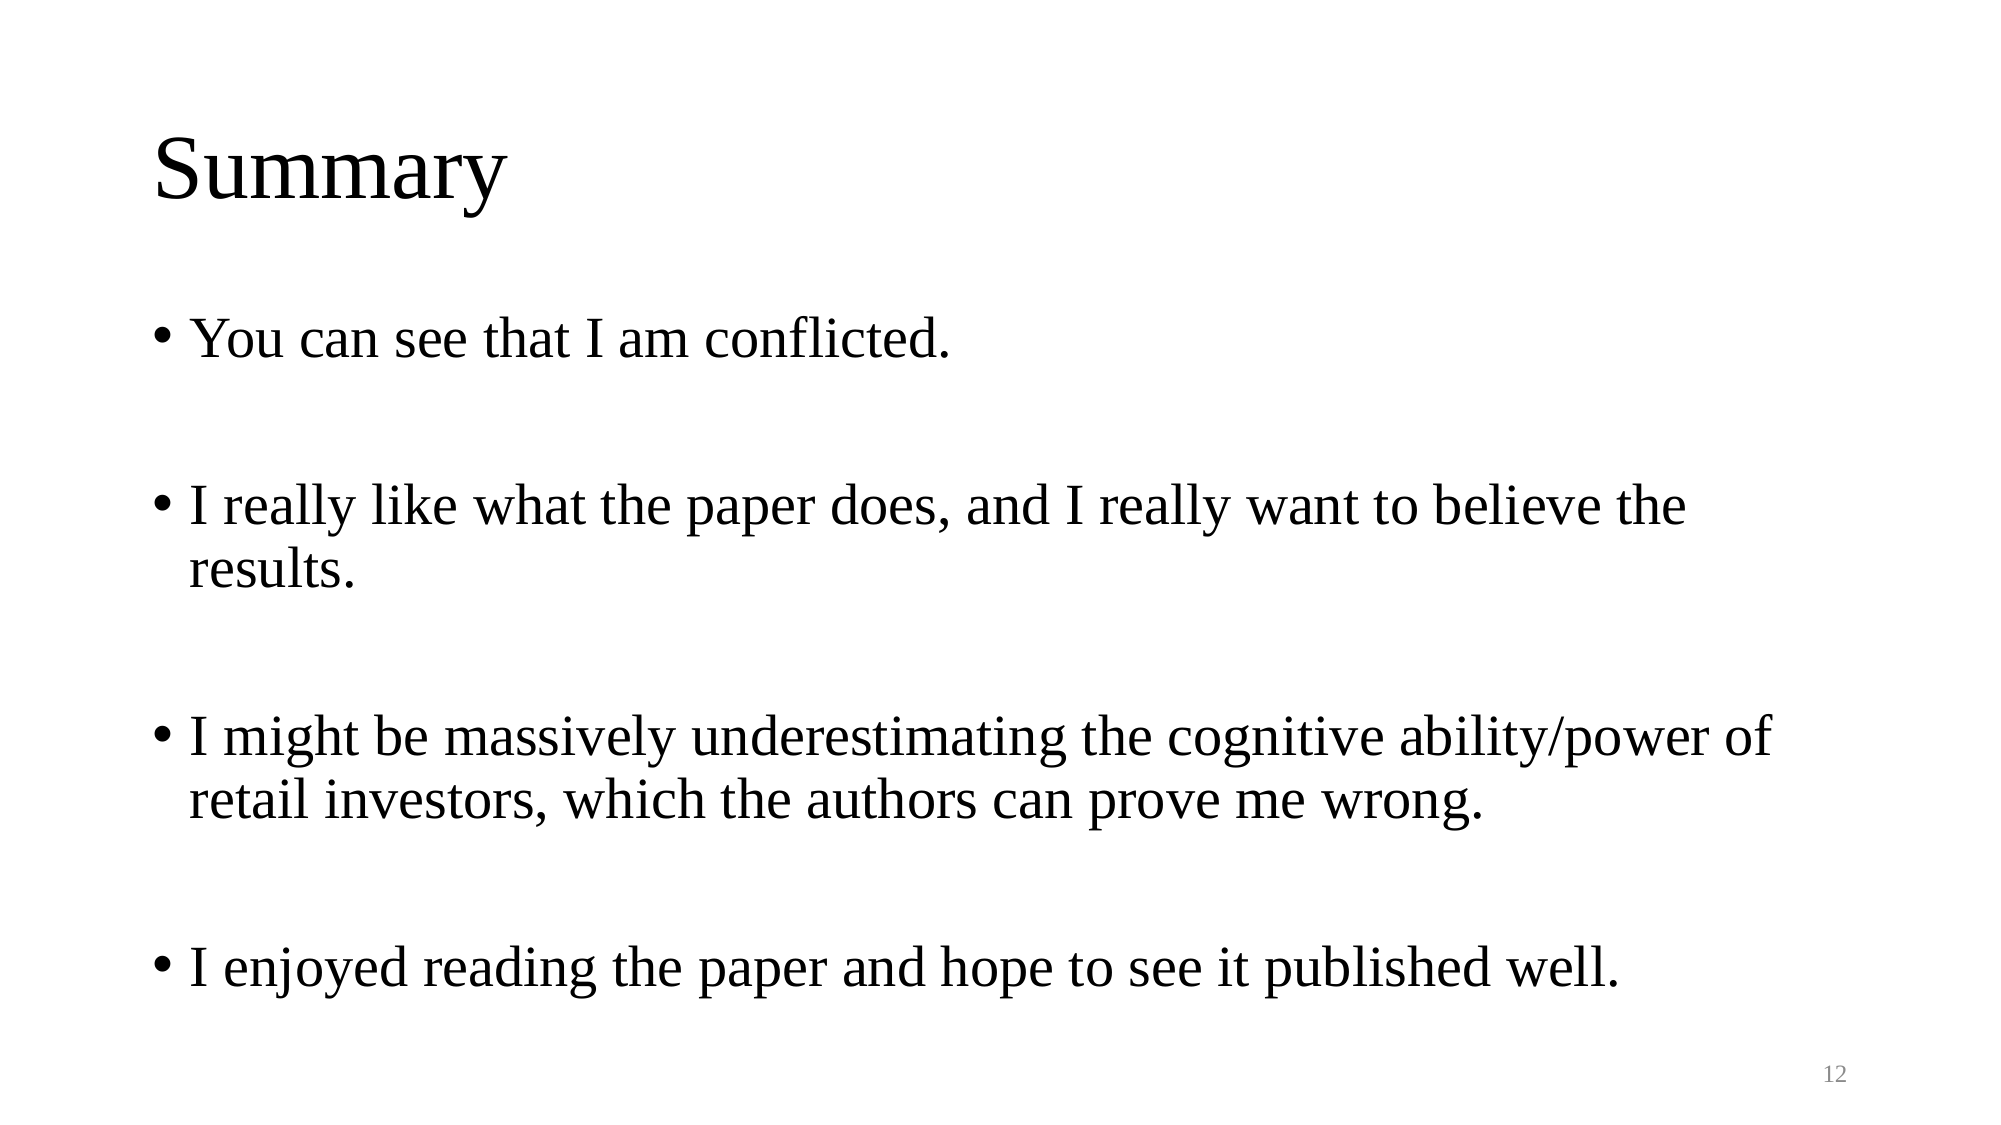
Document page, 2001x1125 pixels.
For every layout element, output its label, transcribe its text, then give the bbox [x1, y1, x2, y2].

slide_number 12 [1412, 1042, 1863, 1103]
list You can see that I am conflicted. I really like what the paper does, and I really want to believe the results. I might be massively underestimating the cognitive ability/power of retail investors, which the authors can prove me wrong. I enjoyed reading the paper and hope to see it published well. [137, 299, 1863, 1014]
title Summary [137, 59, 1863, 278]
